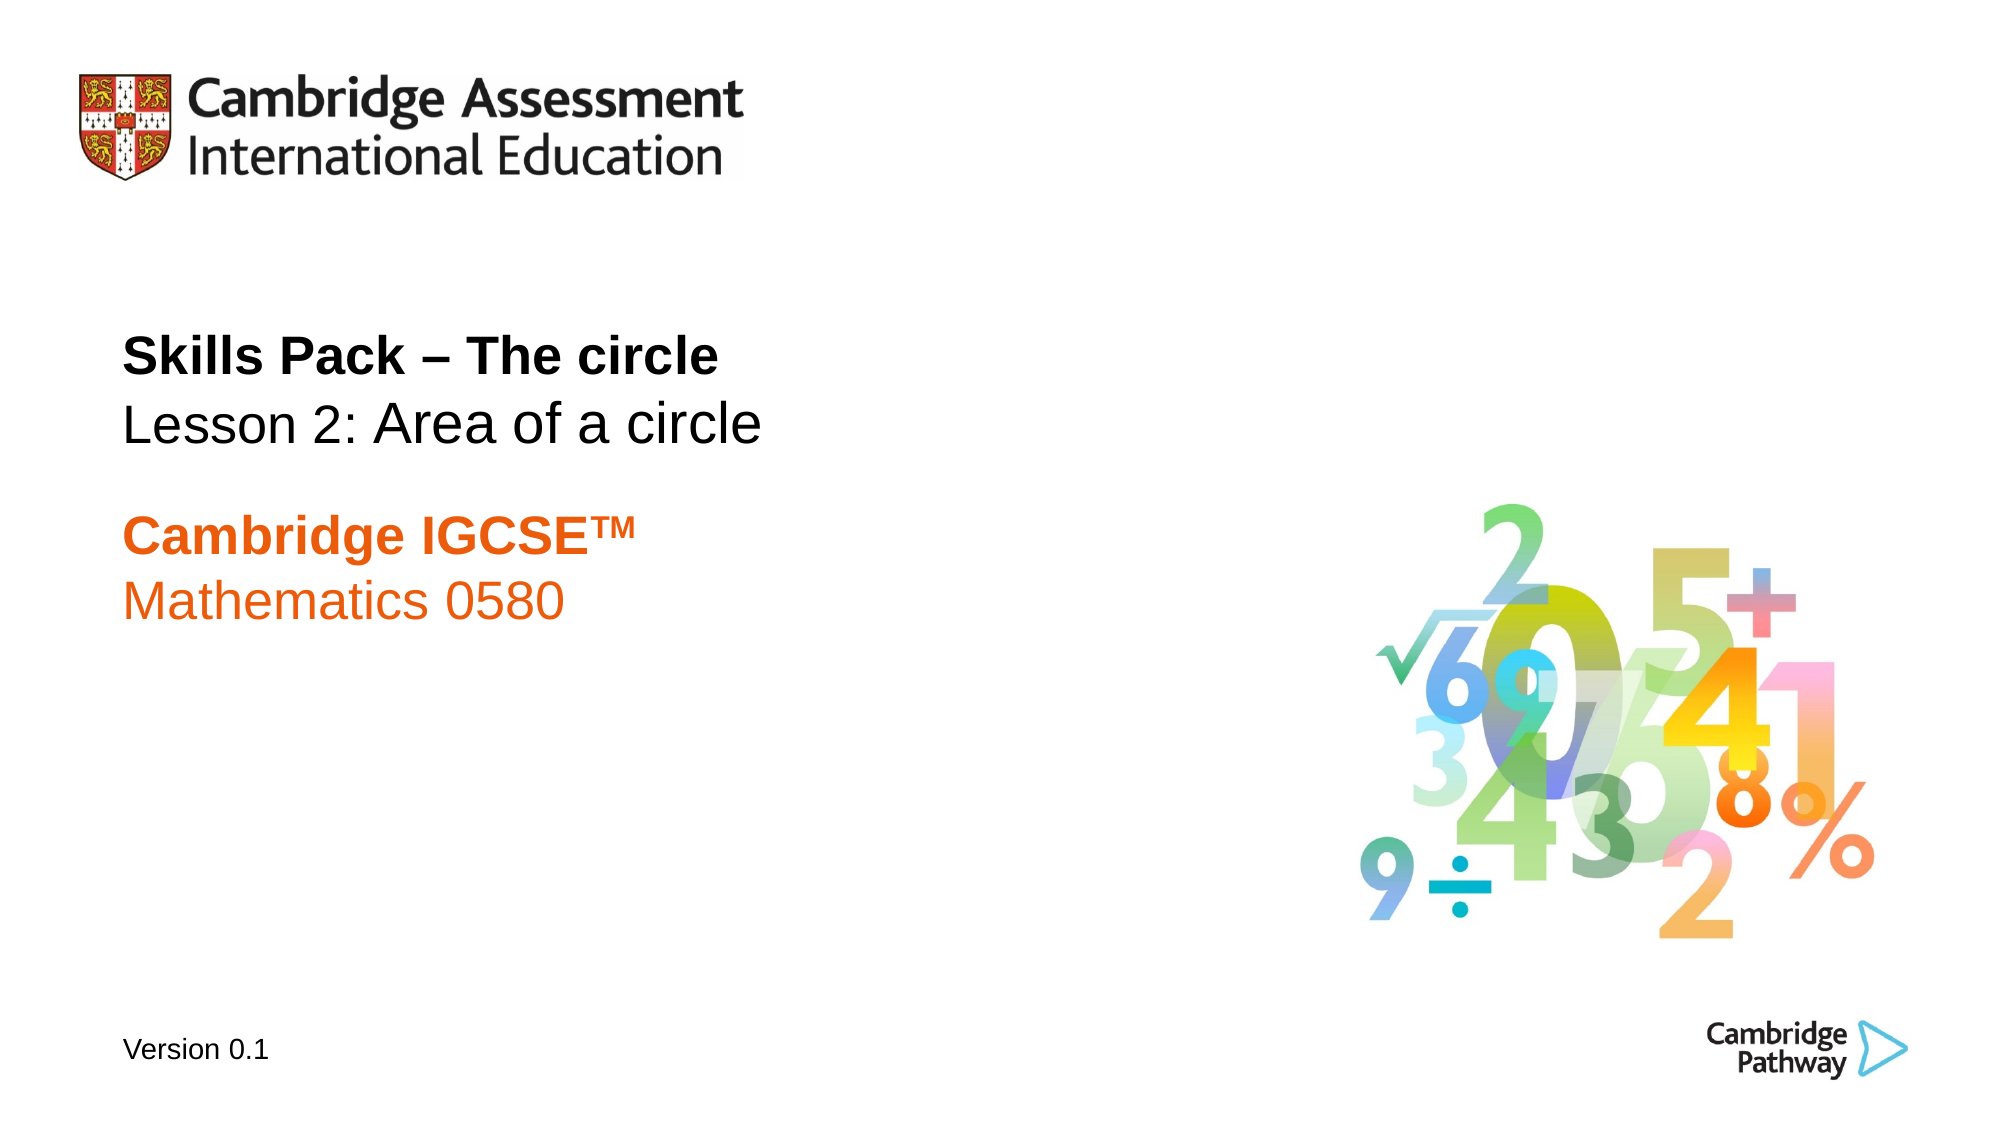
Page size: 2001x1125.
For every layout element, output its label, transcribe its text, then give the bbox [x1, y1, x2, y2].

picture [1701, 1011, 1914, 1086]
text_box Version 0.1 [108, 1023, 786, 1074]
picture [79, 74, 744, 181]
text_box Skills Pack – The circle Lesson 2: Area of a circle Cambridge IGCSETM Mathematics 0580 [108, 313, 1397, 638]
picture [1313, 497, 1914, 948]
